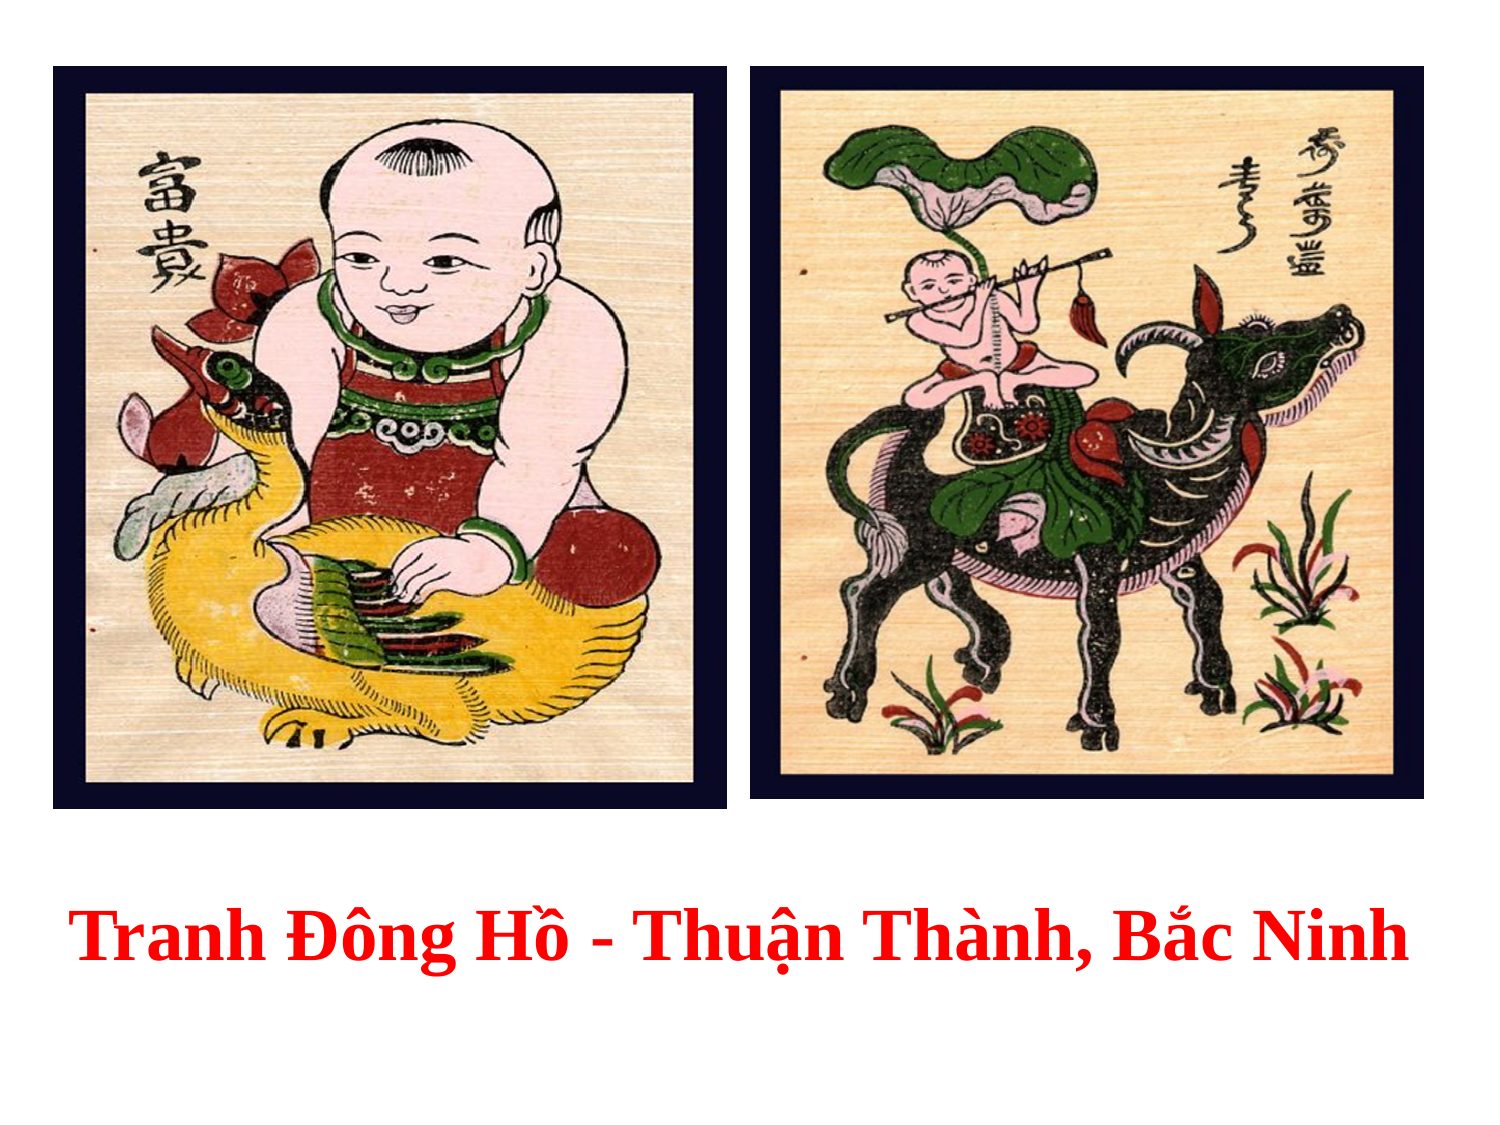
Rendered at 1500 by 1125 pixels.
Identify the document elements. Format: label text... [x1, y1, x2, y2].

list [749, 66, 1424, 799]
title Tranh Đông Hồ - Thuận Thành, Bắc Ninh [41, 881, 1439, 1069]
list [52, 66, 727, 809]
